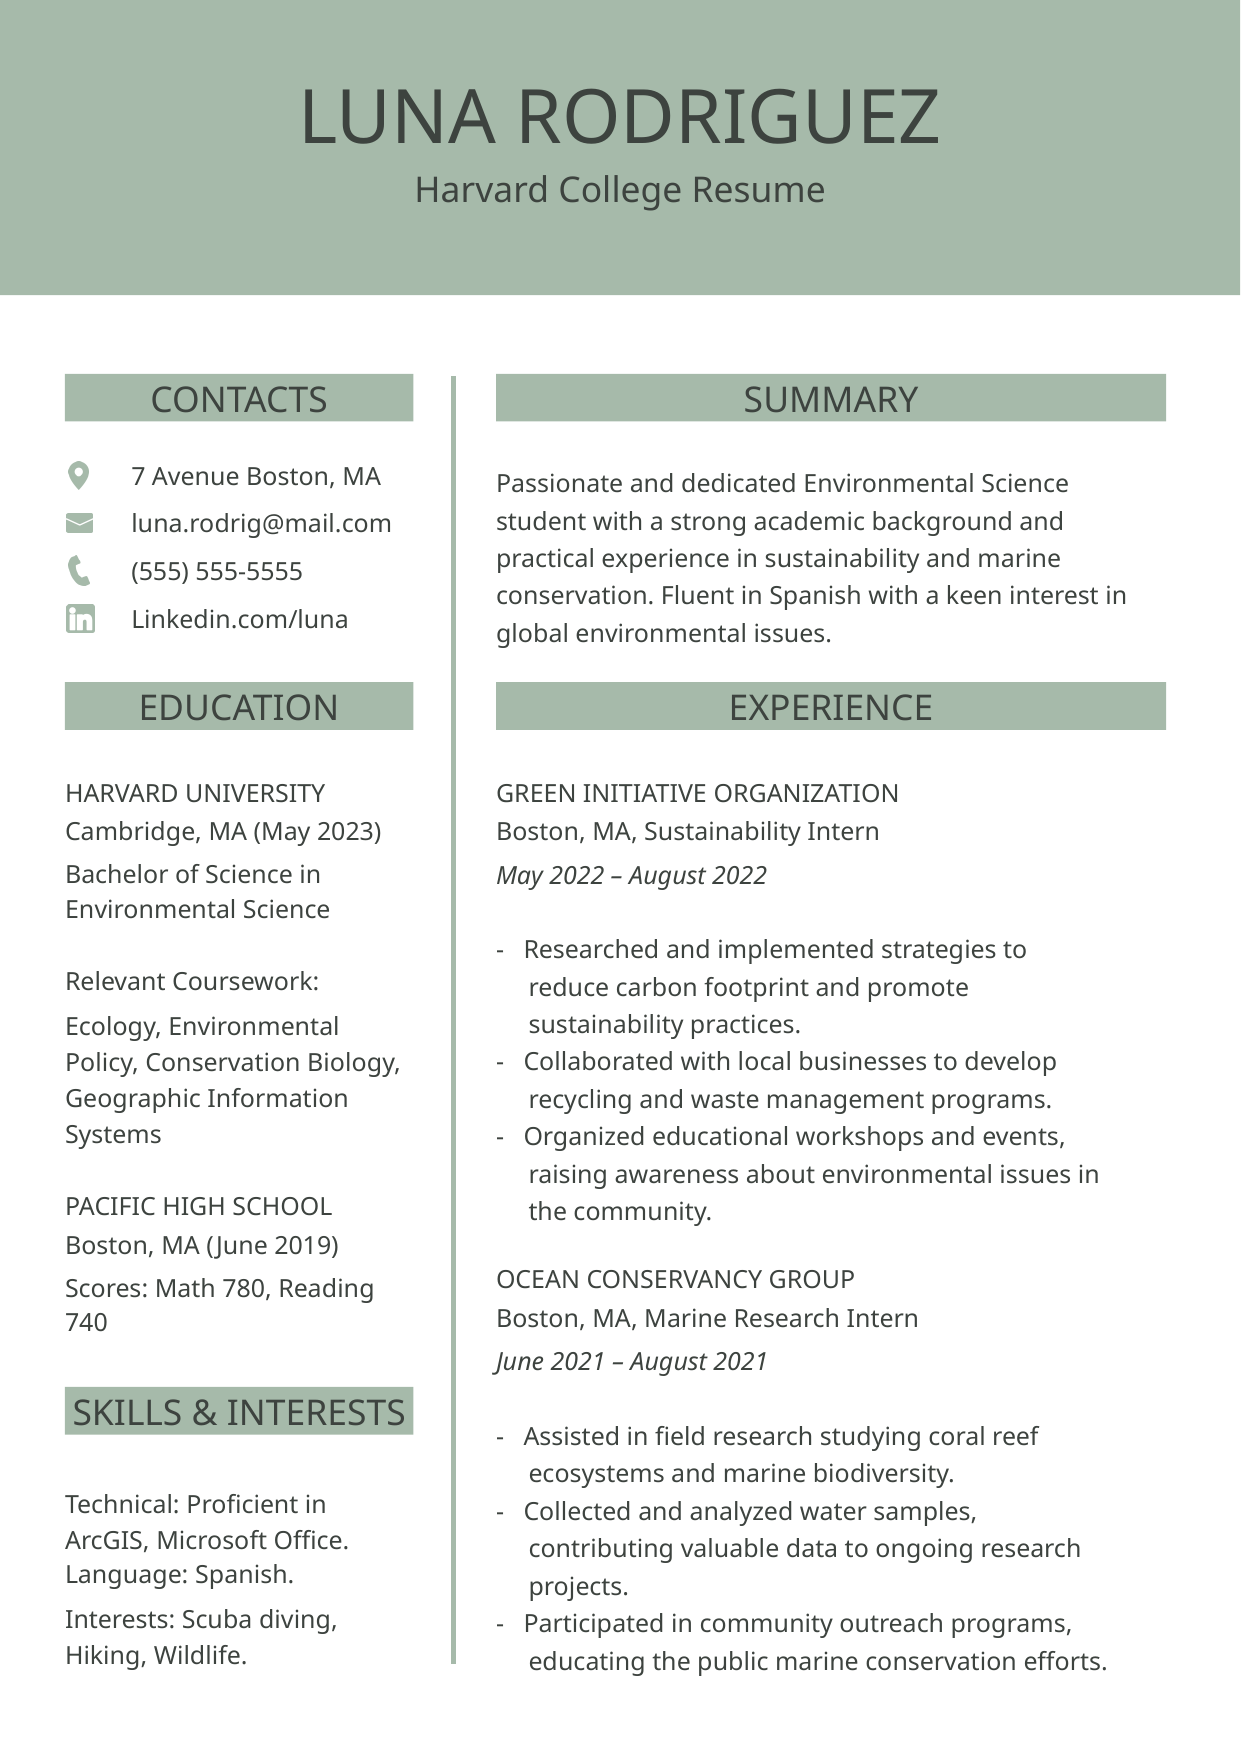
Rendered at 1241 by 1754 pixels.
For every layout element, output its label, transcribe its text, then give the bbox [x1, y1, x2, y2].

text_box SUMMARY [553, 377, 1109, 420]
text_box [64, 776, 414, 920]
picture [67, 555, 90, 587]
text_box - Assisted in field research studying coral reef ecosystems and marine biodiversity. - Collected and analyzed water samples, contributing valuable data to ongoing research projects. - Participated in community outreach programs, educating the public marine conservation efforts. [496, 1413, 1167, 1675]
text_box EXPERIENCE [553, 685, 1109, 728]
text_box luna.rodrig@mail.com [131, 507, 414, 538]
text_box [495, 776, 1167, 886]
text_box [249, 52, 991, 226]
text_box EDUCATION [64, 685, 414, 728]
text_box [496, 682, 1167, 730]
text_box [64, 965, 414, 1145]
text_box Linkedin.com/luna [131, 603, 414, 634]
picture [66, 604, 95, 633]
text_box [496, 373, 1167, 422]
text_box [64, 1482, 414, 1665]
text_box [495, 1263, 1167, 1372]
text_box CONTACTS [64, 377, 414, 420]
text_box (555) 555-5555 [131, 555, 414, 586]
text_box - Researched and implemented strategies to reduce carbon footprint and promote sustainability practices. - Collaborated with local businesses to develop recycling and waste management programs. - Organized educational workshops and events, raising awareness about environmental issues in the community. [496, 926, 1167, 1226]
text_box [64, 1386, 414, 1390]
picture [67, 461, 89, 490]
text_box 7 Avenue Boston, MA [131, 460, 414, 491]
text_box [0, 0, 1241, 296]
text_box Passionate and dedicated Environmental Science student with a strong academic background and practical experience in sustainability and marine conservation. Fluent in Spanish with a keen interest in global environmental issues. [496, 460, 1167, 648]
picture [66, 512, 93, 534]
text_box SKILLS & INTERESTS [64, 1390, 414, 1433]
text_box [64, 373, 414, 377]
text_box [64, 1190, 414, 1334]
